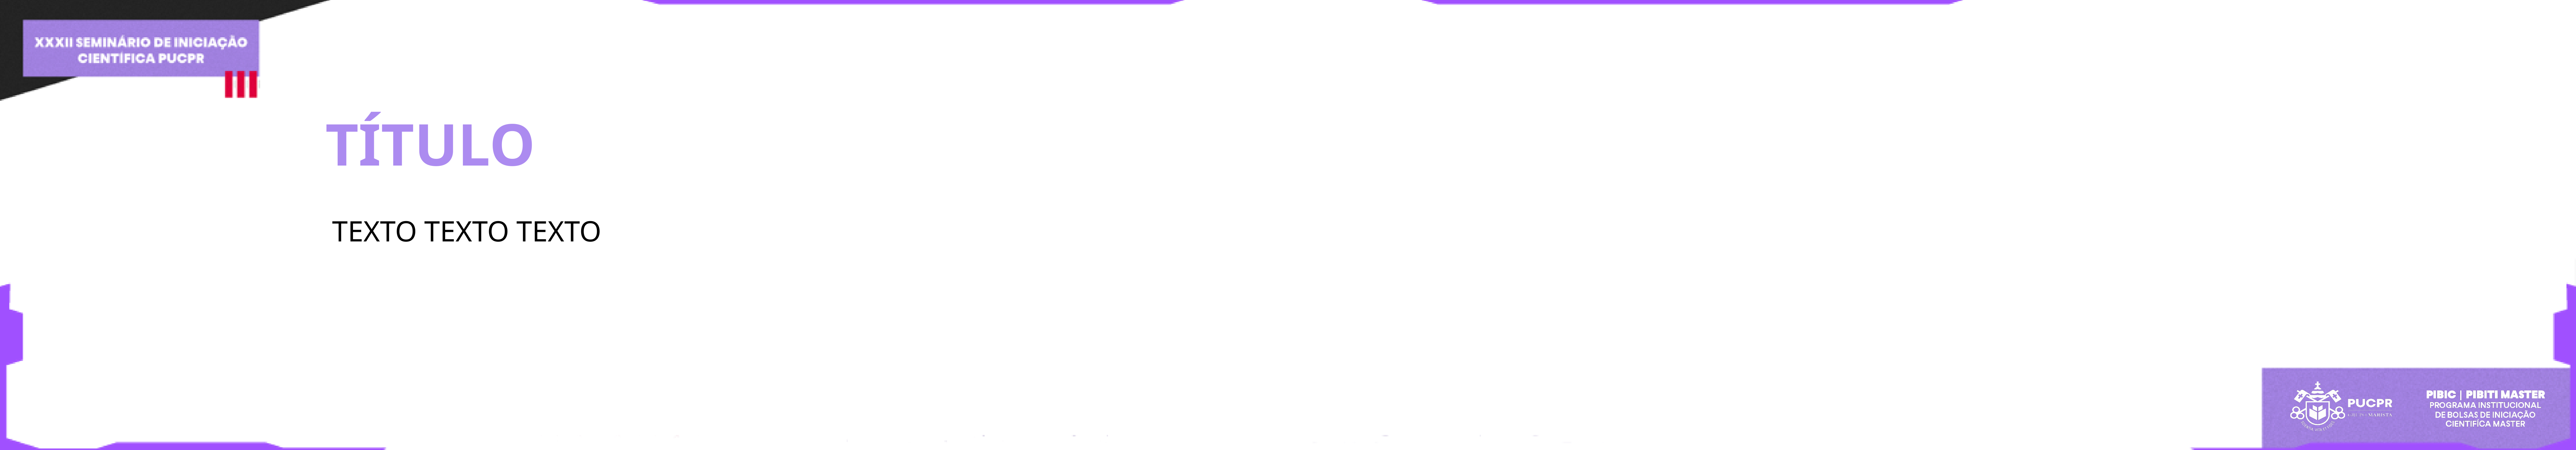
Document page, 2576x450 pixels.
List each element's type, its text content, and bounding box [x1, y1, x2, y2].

text_box TEXTO TEXTO TEXTO [327, 211, 1188, 249]
text_box TÍTULO [321, 106, 1181, 180]
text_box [2290, 381, 2398, 433]
picture [0, 0, 2576, 450]
